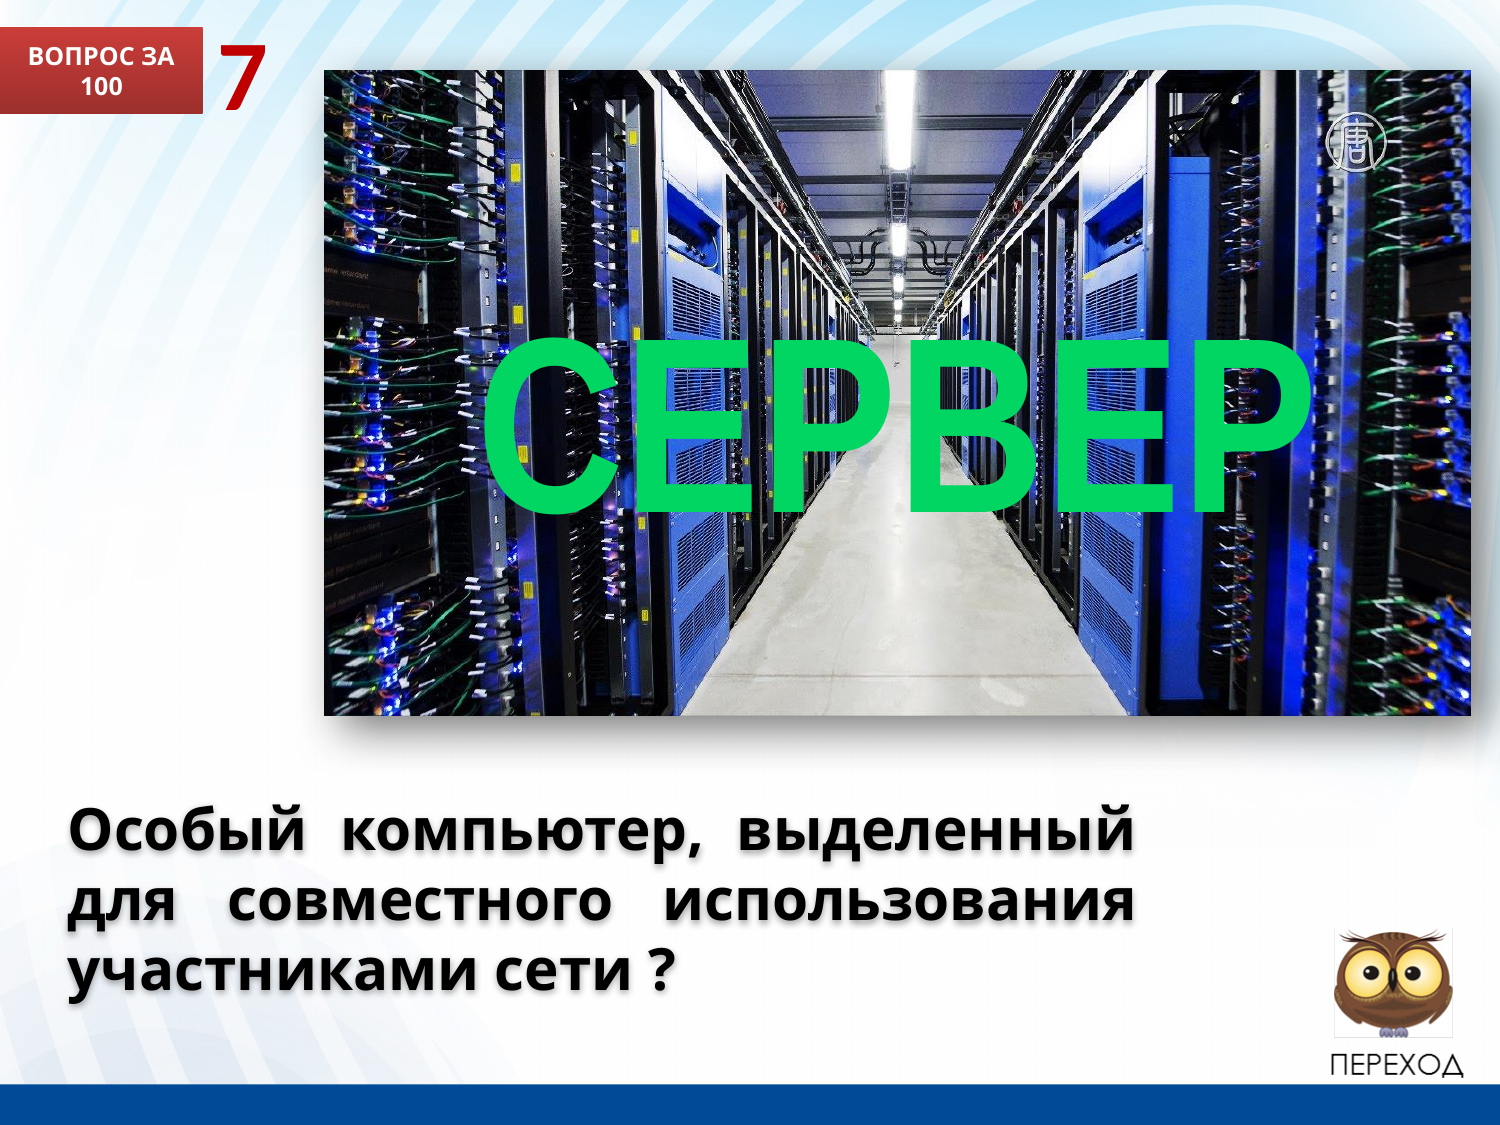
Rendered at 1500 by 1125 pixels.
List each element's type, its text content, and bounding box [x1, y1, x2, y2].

text_box Особый компьютер, выделенный для совместного использования участниками сети ? [52, 749, 1152, 1045]
text_box ЛЖЕДМИТРИЙ [0, 0, 1500, 1082]
text_box ВОПРОС ЗА 100 [0, 27, 203, 114]
text_box [0, 1082, 1500, 1125]
text_box 7 [203, 2, 284, 138]
picture [324, 70, 1471, 716]
picture [1306, 928, 1488, 1099]
